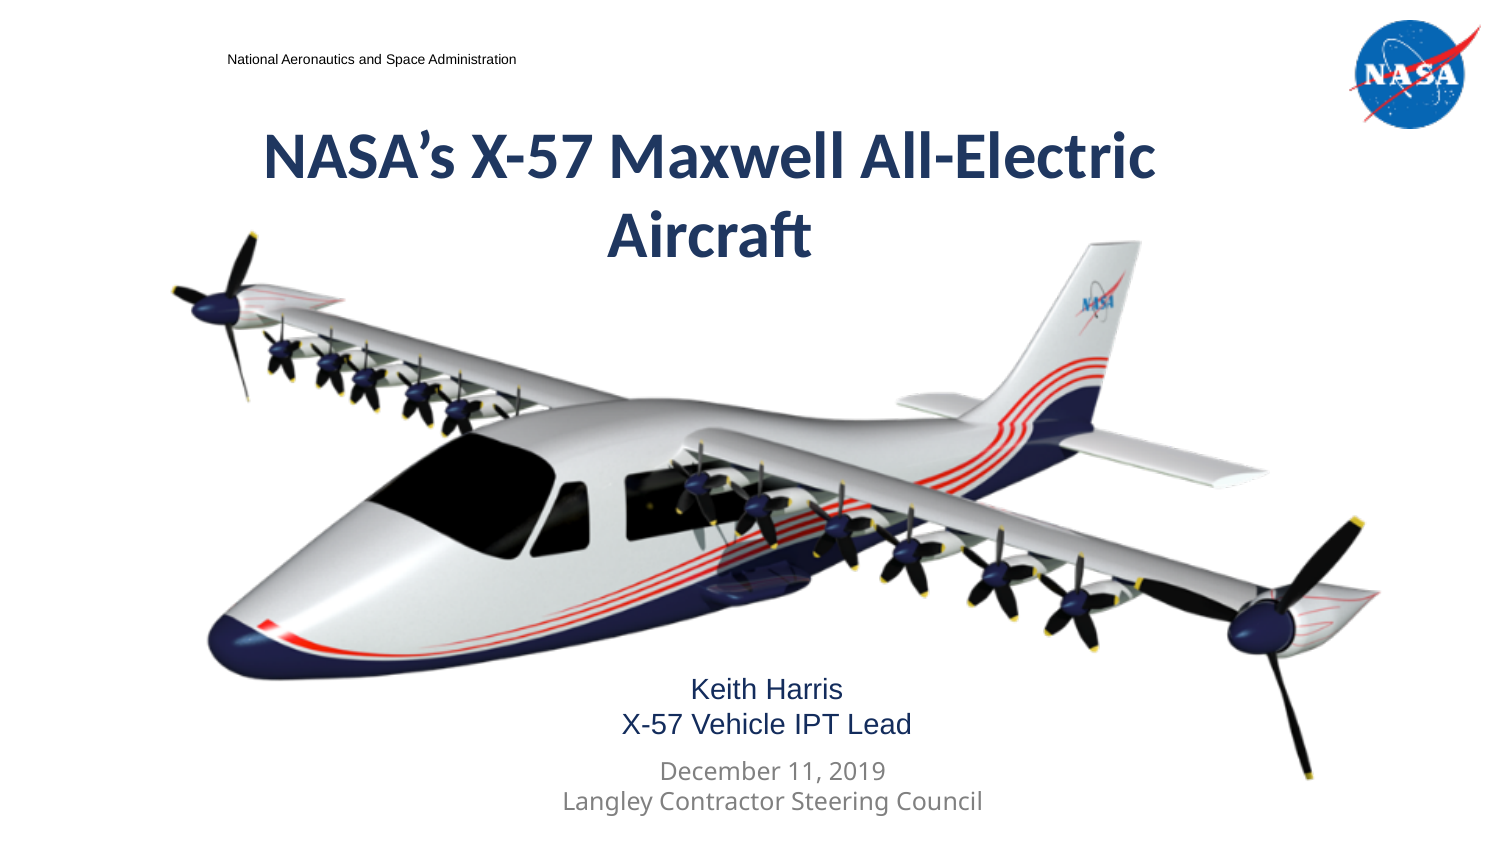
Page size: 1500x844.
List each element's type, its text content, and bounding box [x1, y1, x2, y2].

picture [151, 227, 1393, 793]
title NASA’s X-57 Maxwell All-Electric Aircraft [230, 103, 1191, 192]
list December 11, 2019 Langley Contractor Steering Council [463, 793, 1083, 837]
picture [1349, 20, 1481, 129]
